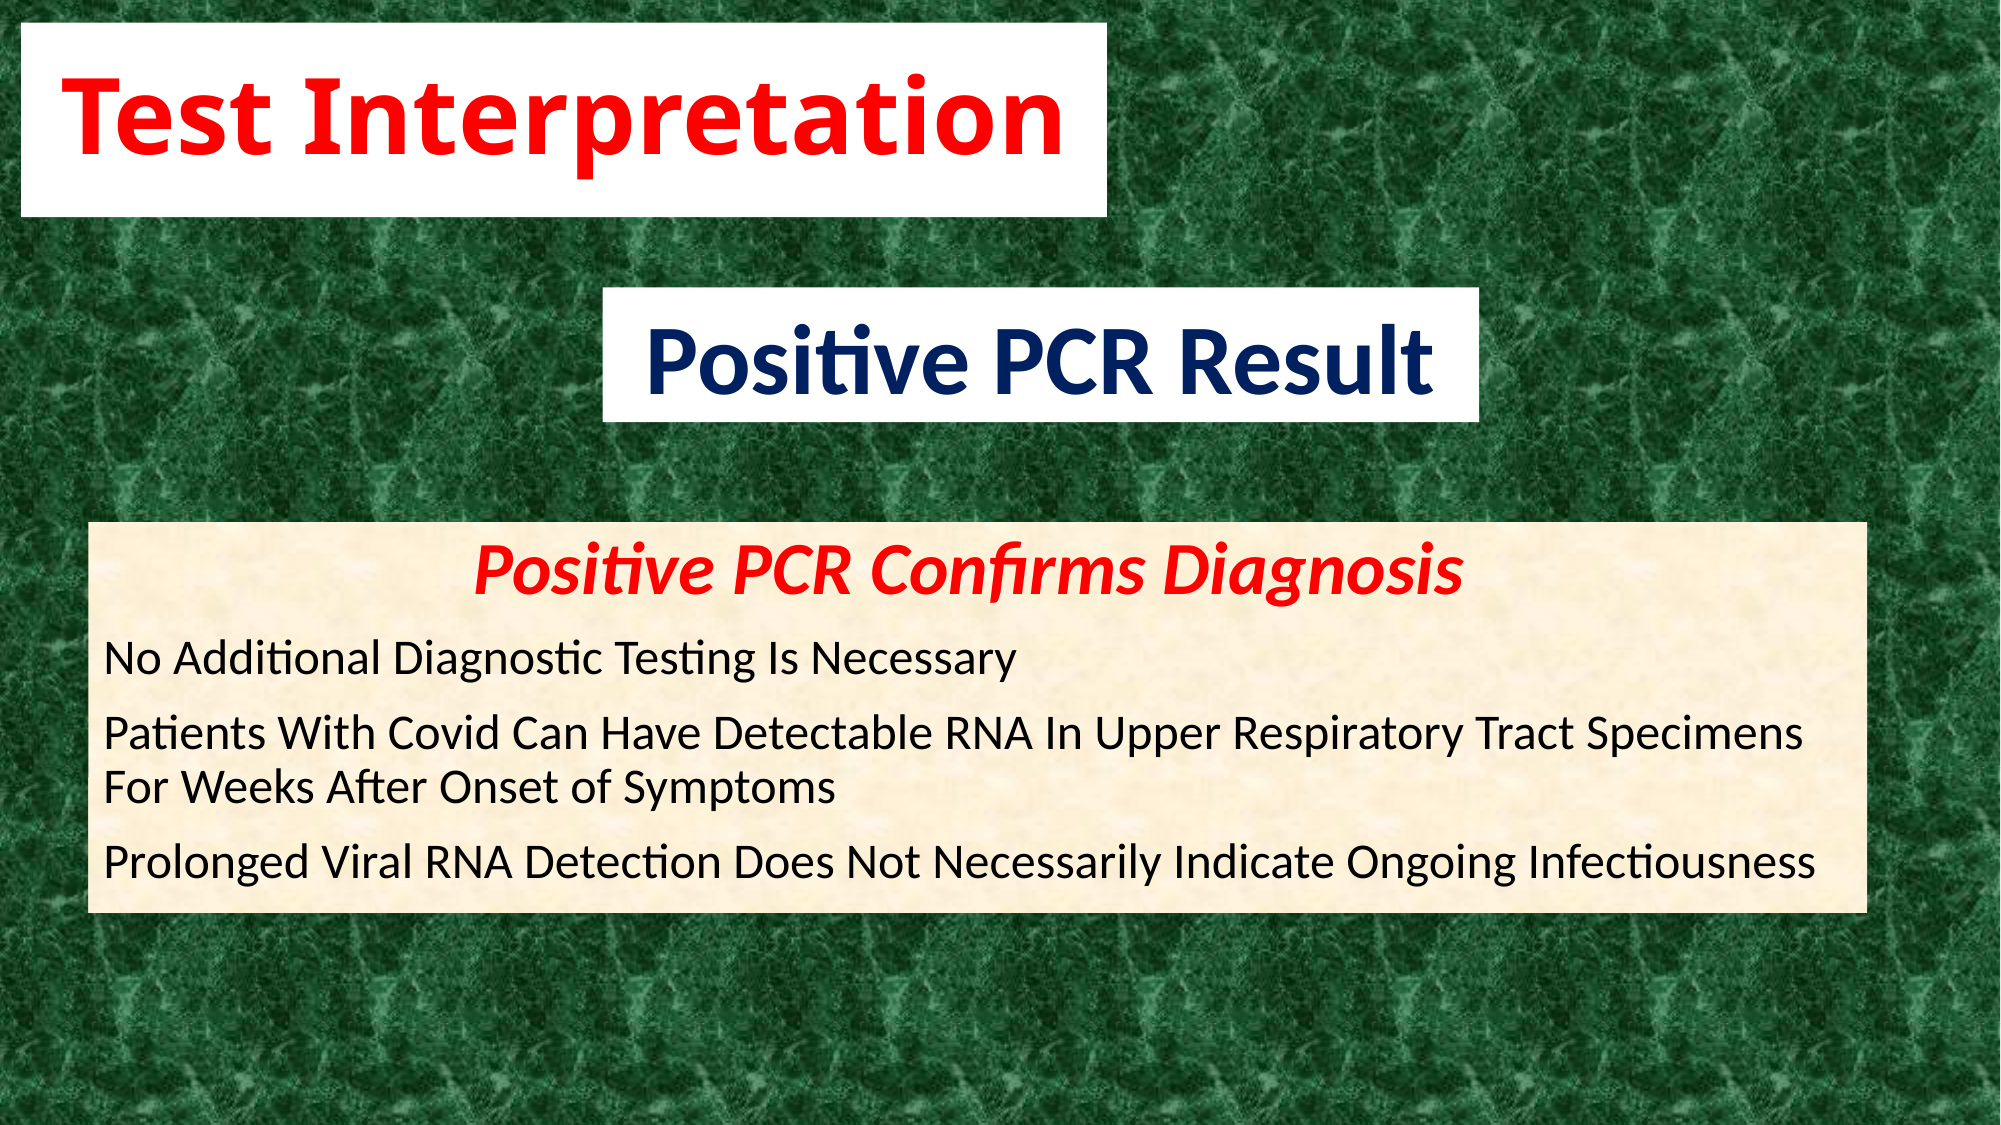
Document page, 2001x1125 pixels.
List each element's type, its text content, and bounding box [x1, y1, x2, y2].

text_box Positive PCR Result [602, 287, 1480, 423]
list Positive PCR Confirms Diagnosis No Additional Diagnostic Testing Is Necessary Patients With Covid Can Have Detectable RNA In Upper Respiratory Tract Specimens For Weeks After Onset of Symptoms Prolonged Viral RNA Detection Does Not Necessarily Indicate Ongoing Infectiousness [88, 522, 1868, 913]
title Test Interpretation [21, 22, 1107, 218]
picture [0, 0, 2001, 1125]
